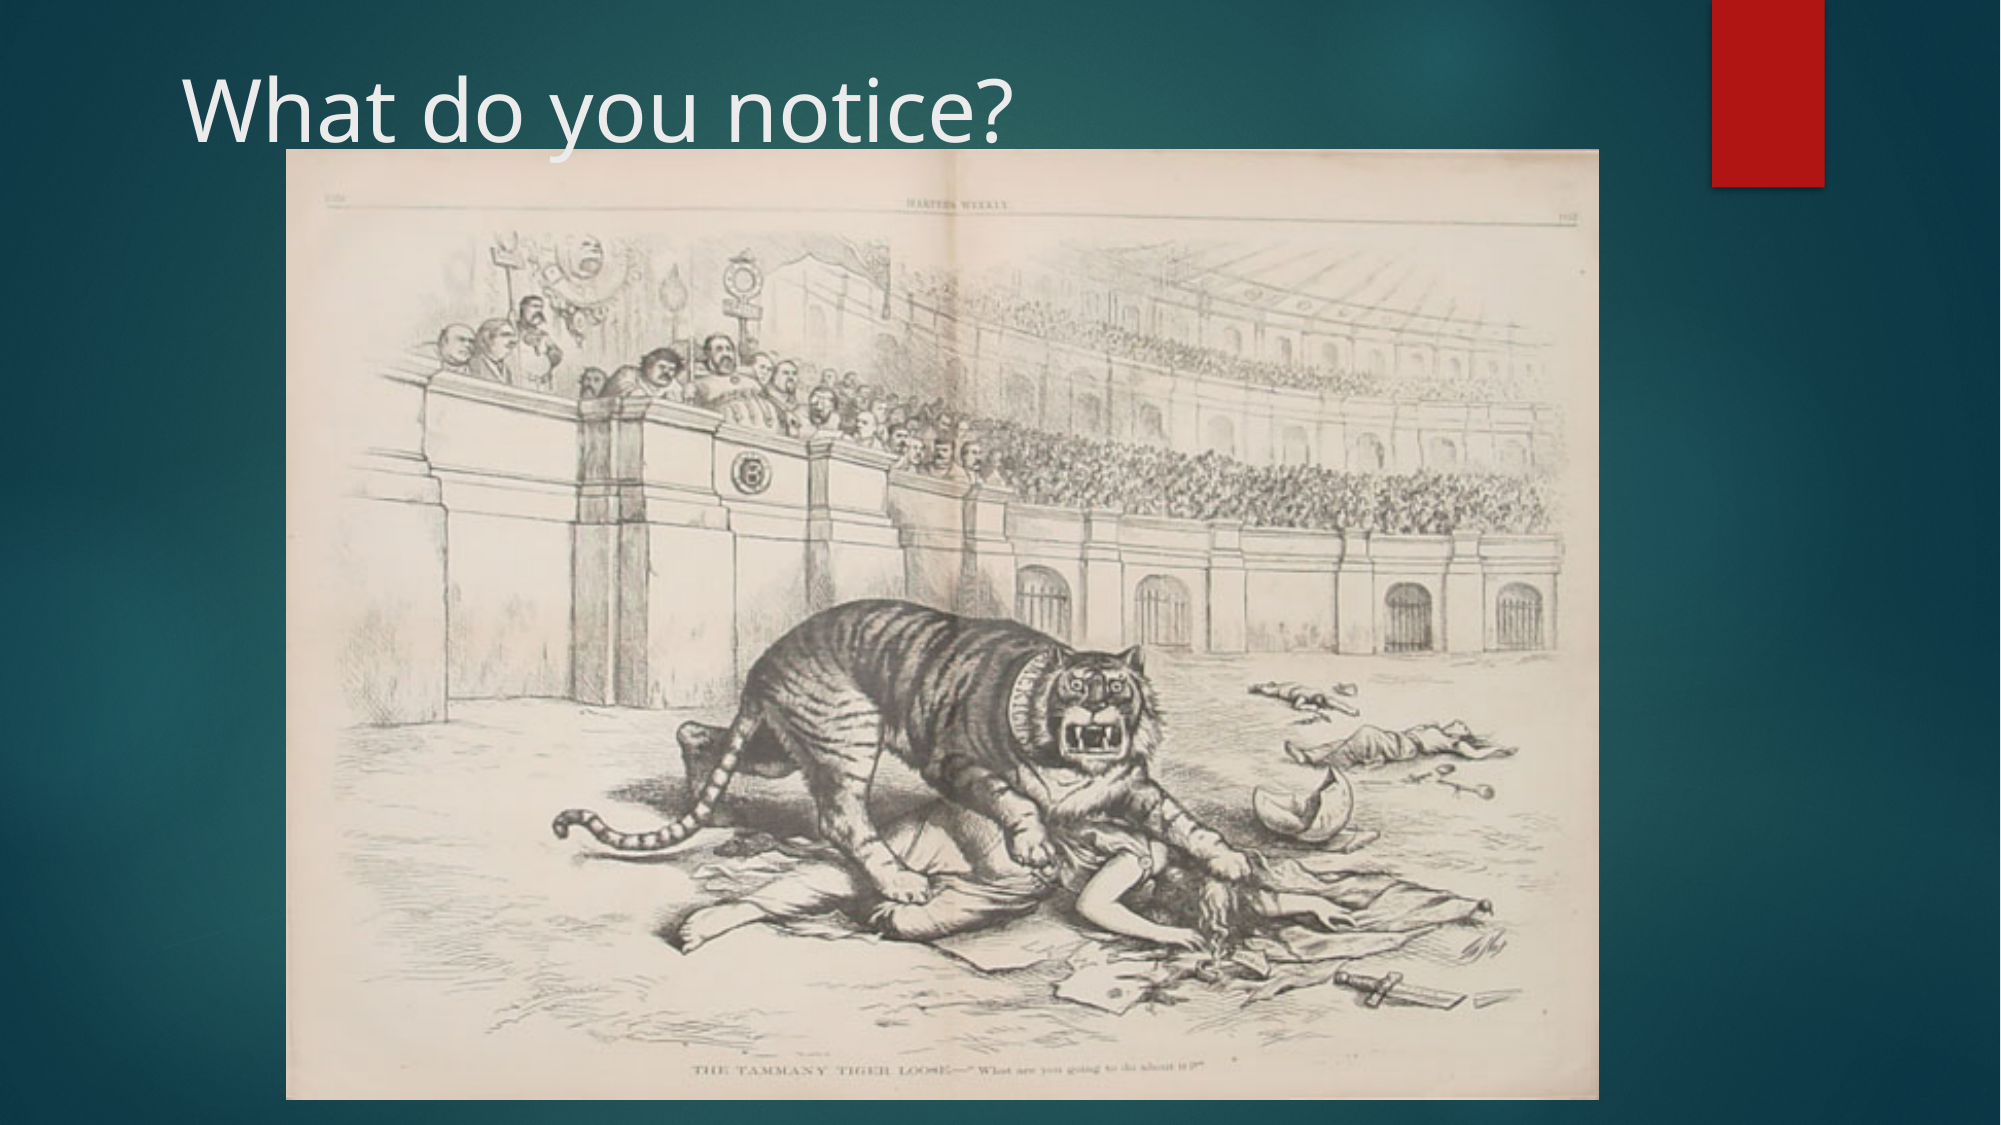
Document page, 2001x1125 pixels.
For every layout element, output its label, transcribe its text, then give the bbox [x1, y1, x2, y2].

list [286, 149, 1599, 1101]
title What do you notice? [166, 47, 1710, 134]
picture [0, 0, 2001, 1125]
